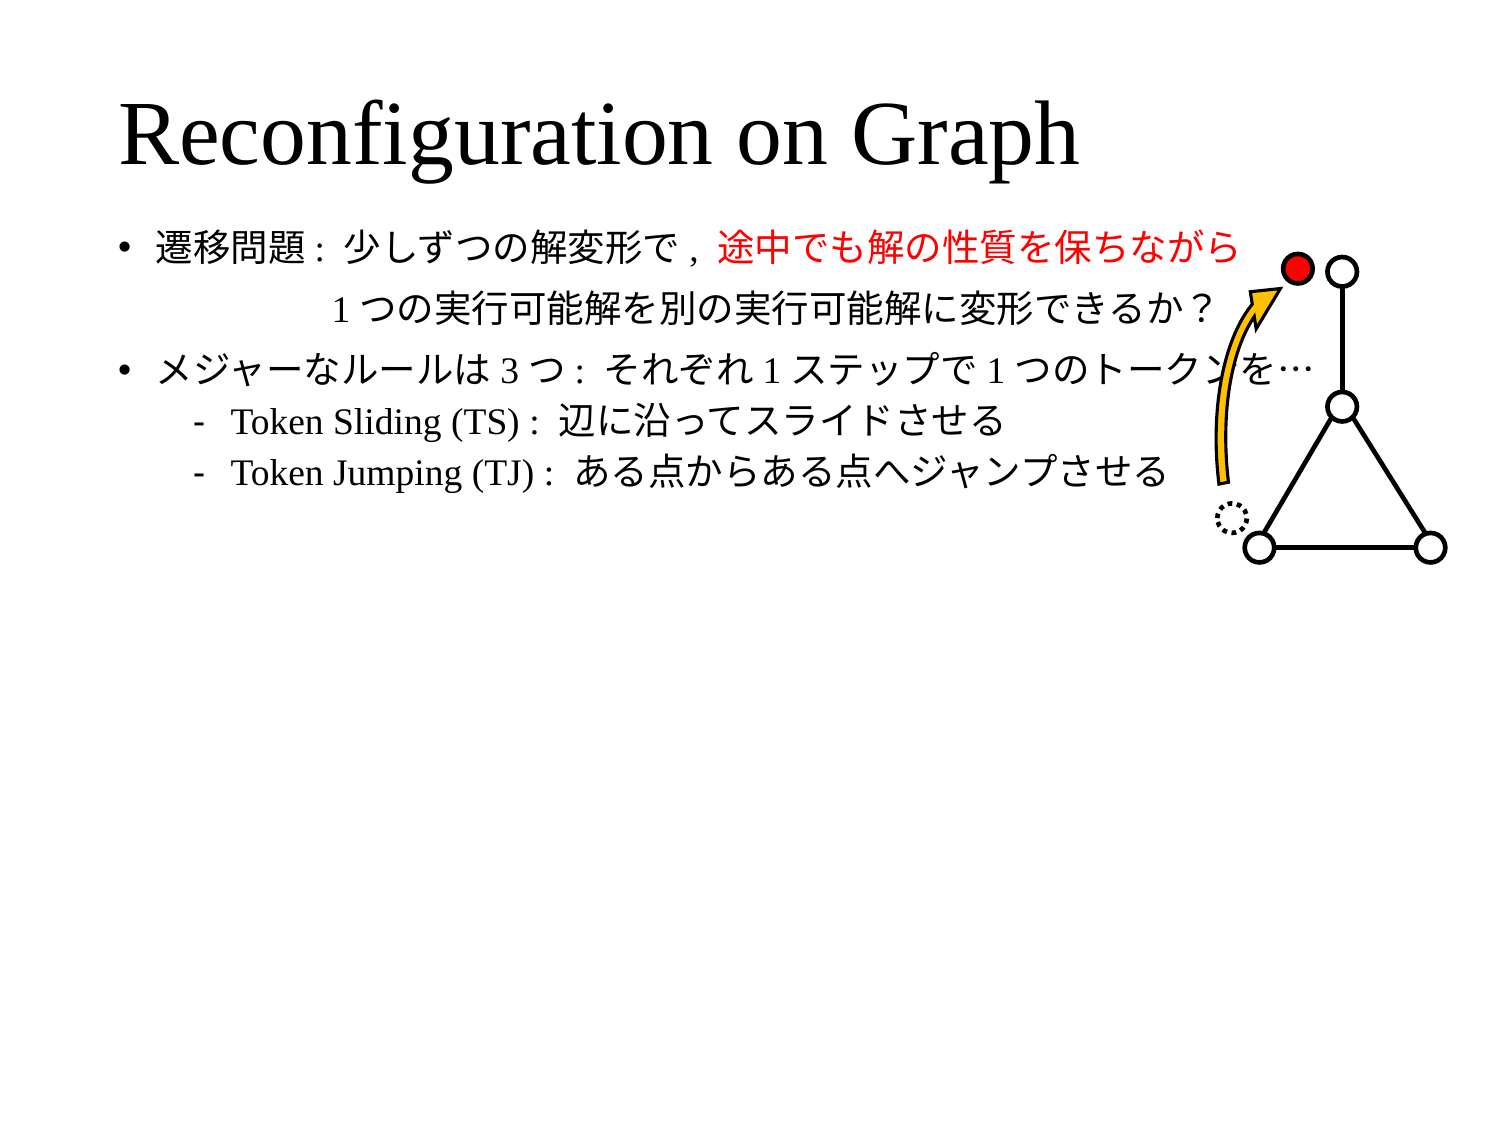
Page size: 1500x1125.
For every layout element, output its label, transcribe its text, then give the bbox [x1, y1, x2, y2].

text_box [1243, 535, 1271, 564]
text_box [1326, 390, 1359, 423]
text_box [1326, 255, 1359, 288]
title Reconfiguration on Graph [103, 59, 1397, 211]
text_box [1419, 535, 1447, 564]
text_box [1249, 417, 1332, 547]
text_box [1352, 417, 1441, 559]
text_box [1215, 287, 1283, 486]
text_box [1282, 252, 1314, 285]
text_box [1249, 548, 1332, 559]
text_box [1216, 502, 1248, 534]
list 遷移問題: 少しずつの解変形で, 途中でも解の性質を保ちながら 1つの実行可能解を別の実行可能解に変形できるか？ メジャーなルールは3つ: それぞれ1ステップで1つのトークンを… Token Sliding (TS) : 辺に沿ってスライドさせる Token Jumping (TJ) : ある点からある点へジャンプさせる [103, 221, 1397, 1042]
